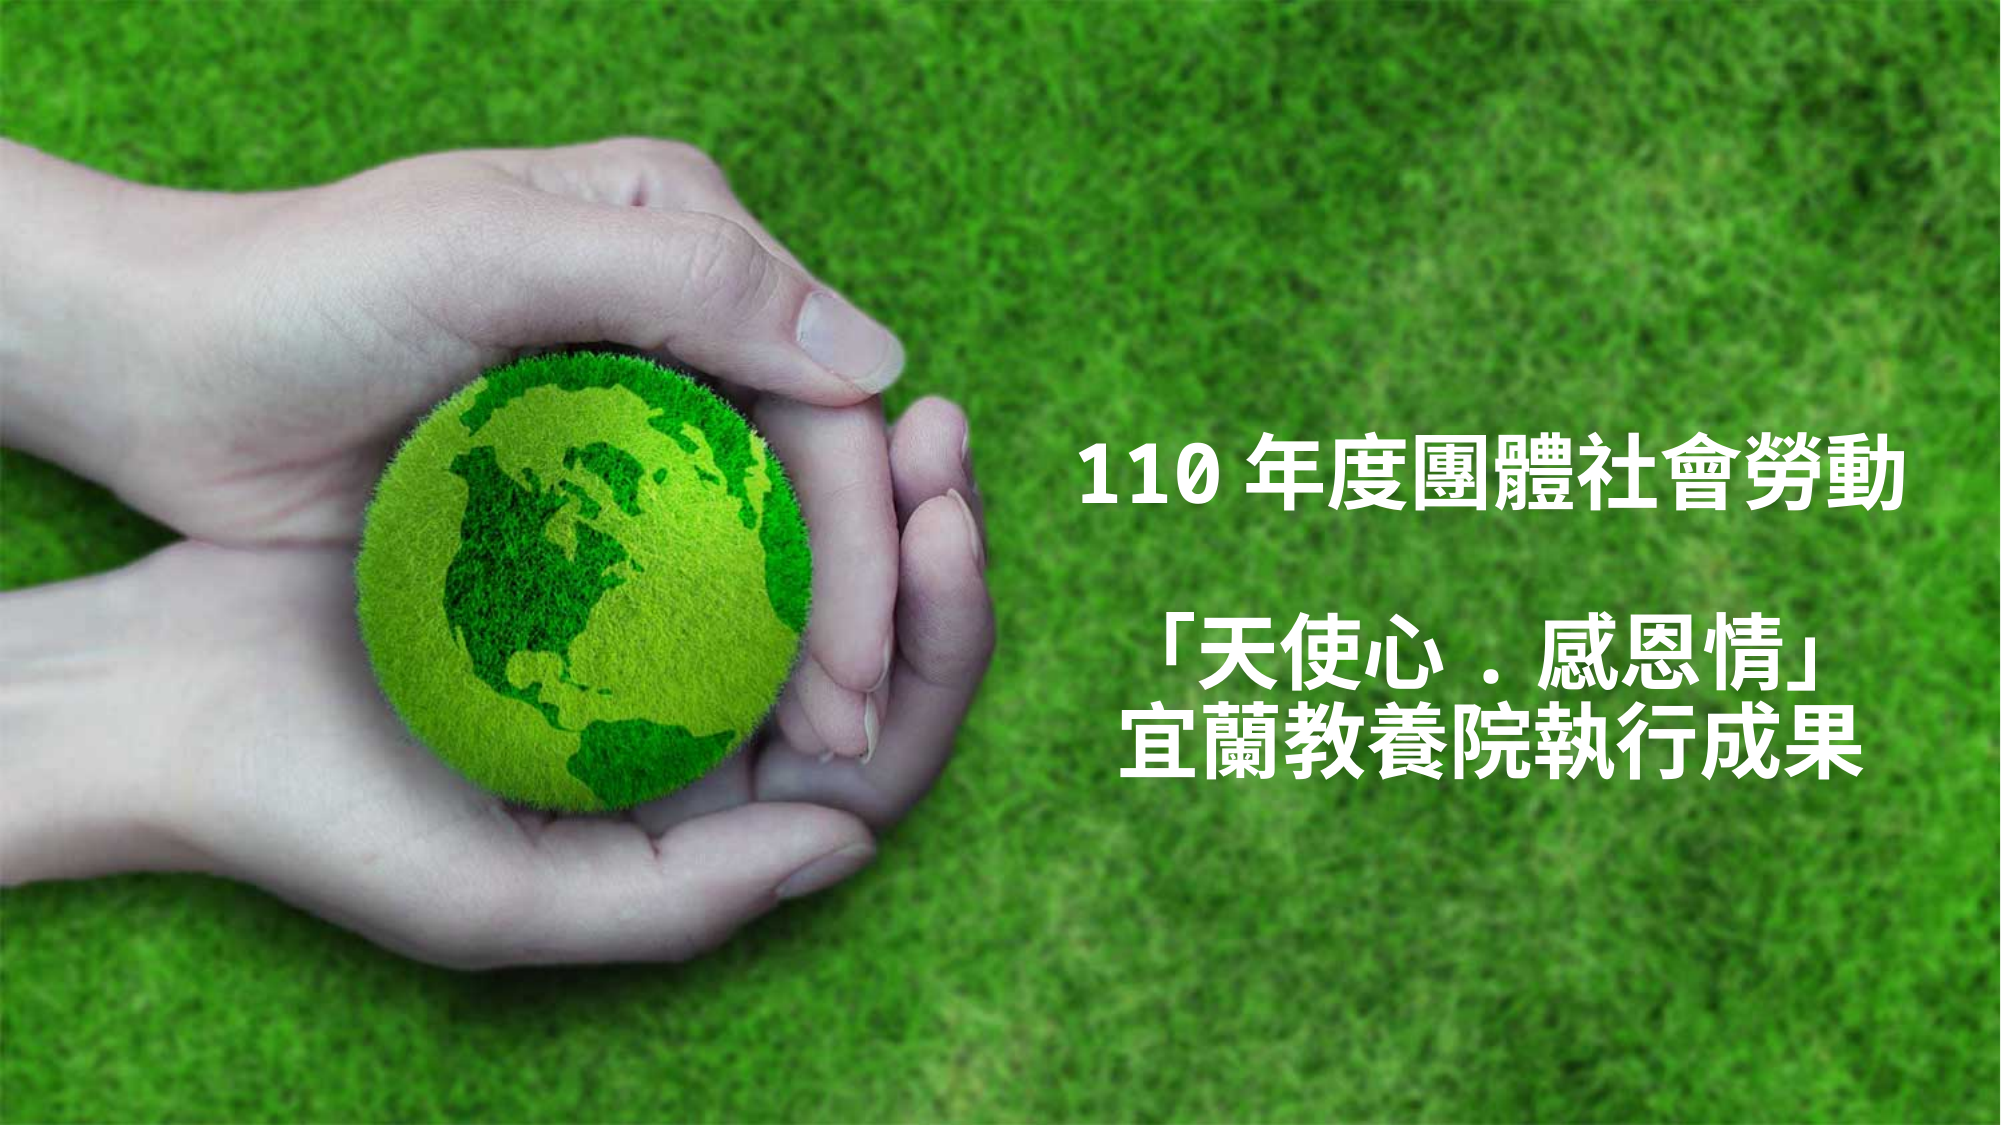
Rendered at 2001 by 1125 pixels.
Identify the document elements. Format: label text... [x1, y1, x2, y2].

picture [0, 0, 2001, 1125]
text_box 110年度團體社會勞動 「天使心.感恩情」 宜蘭教養院執行成果 [1055, 243, 1928, 775]
